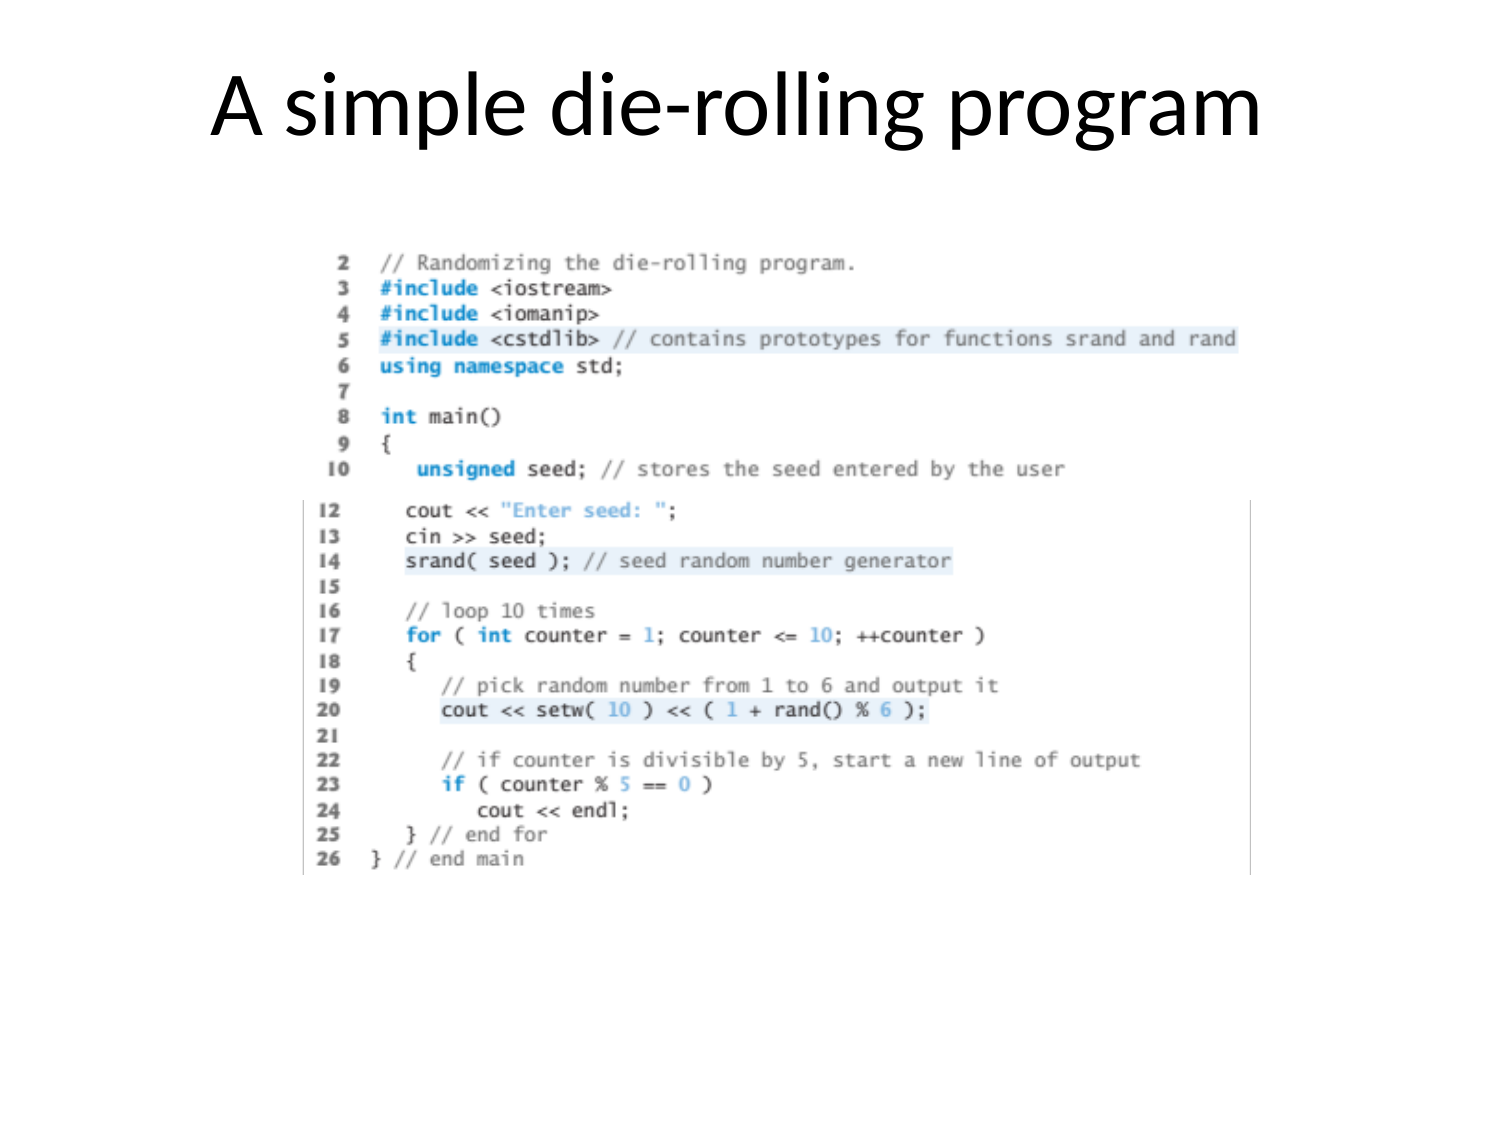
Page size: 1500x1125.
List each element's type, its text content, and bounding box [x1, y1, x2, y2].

picture [324, 249, 1276, 488]
title A simple die-rolling program [62, 5, 1413, 193]
picture [299, 499, 1257, 876]
